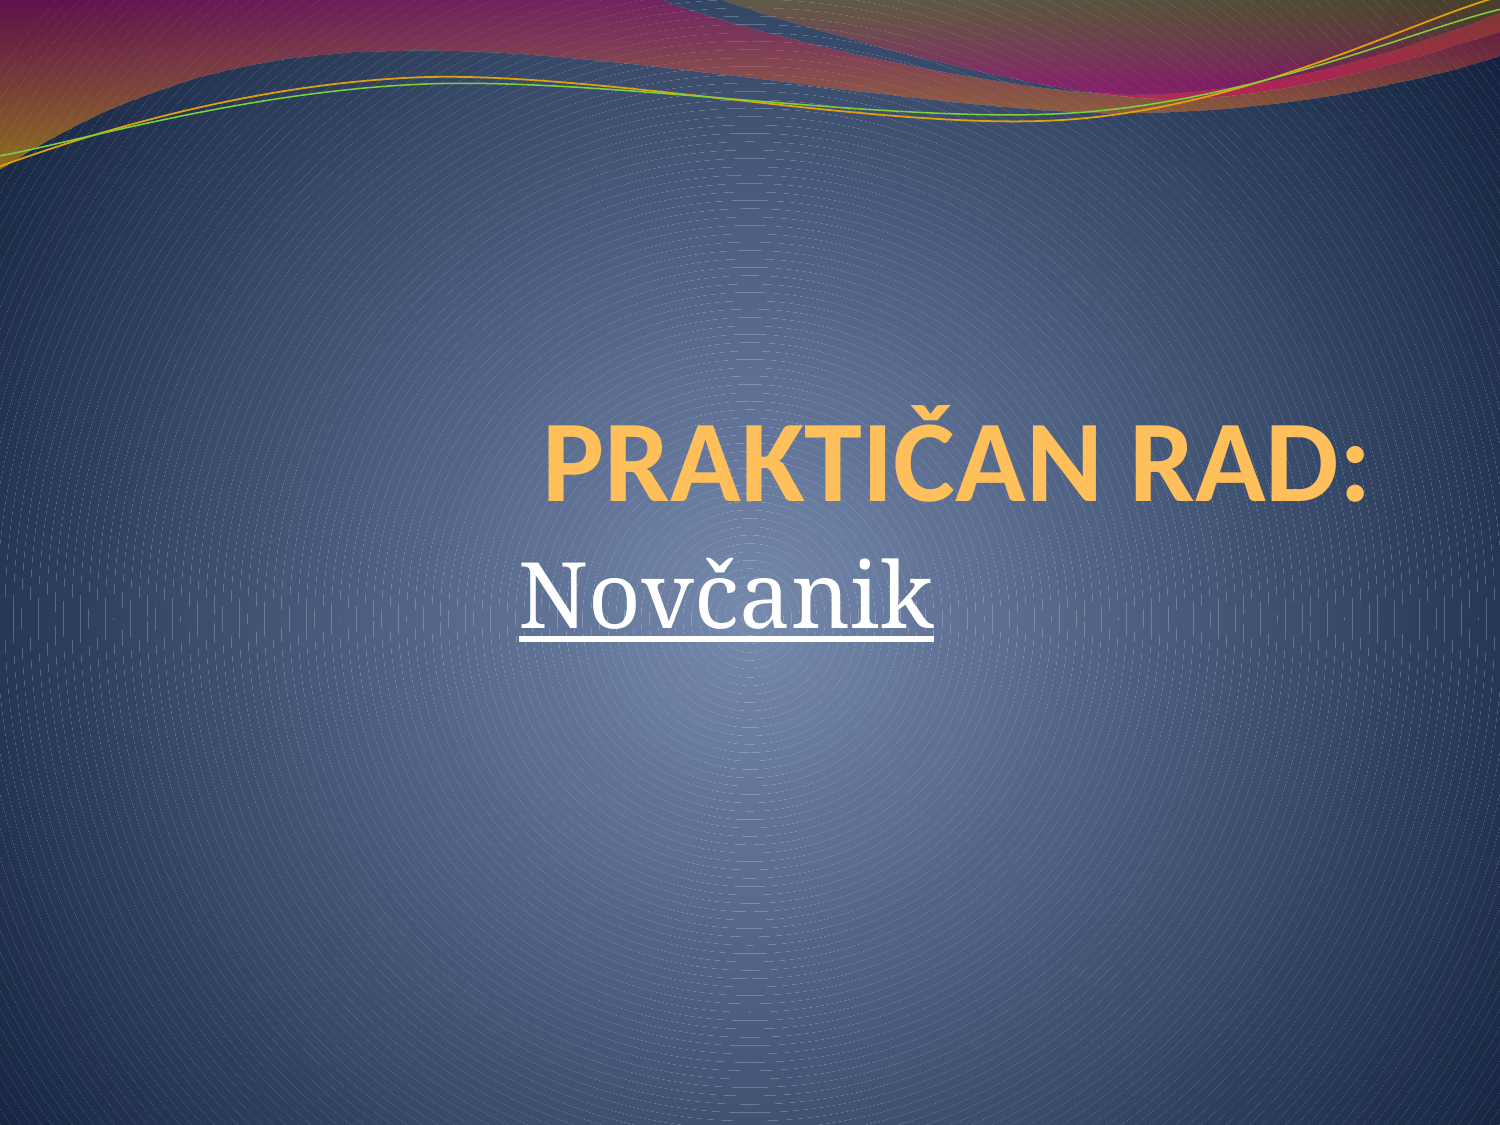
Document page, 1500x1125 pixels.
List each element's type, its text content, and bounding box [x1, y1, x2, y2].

subtitle Novčanik [87, 529, 1376, 818]
title PRAKTIČAN RAD: [87, 224, 1376, 525]
